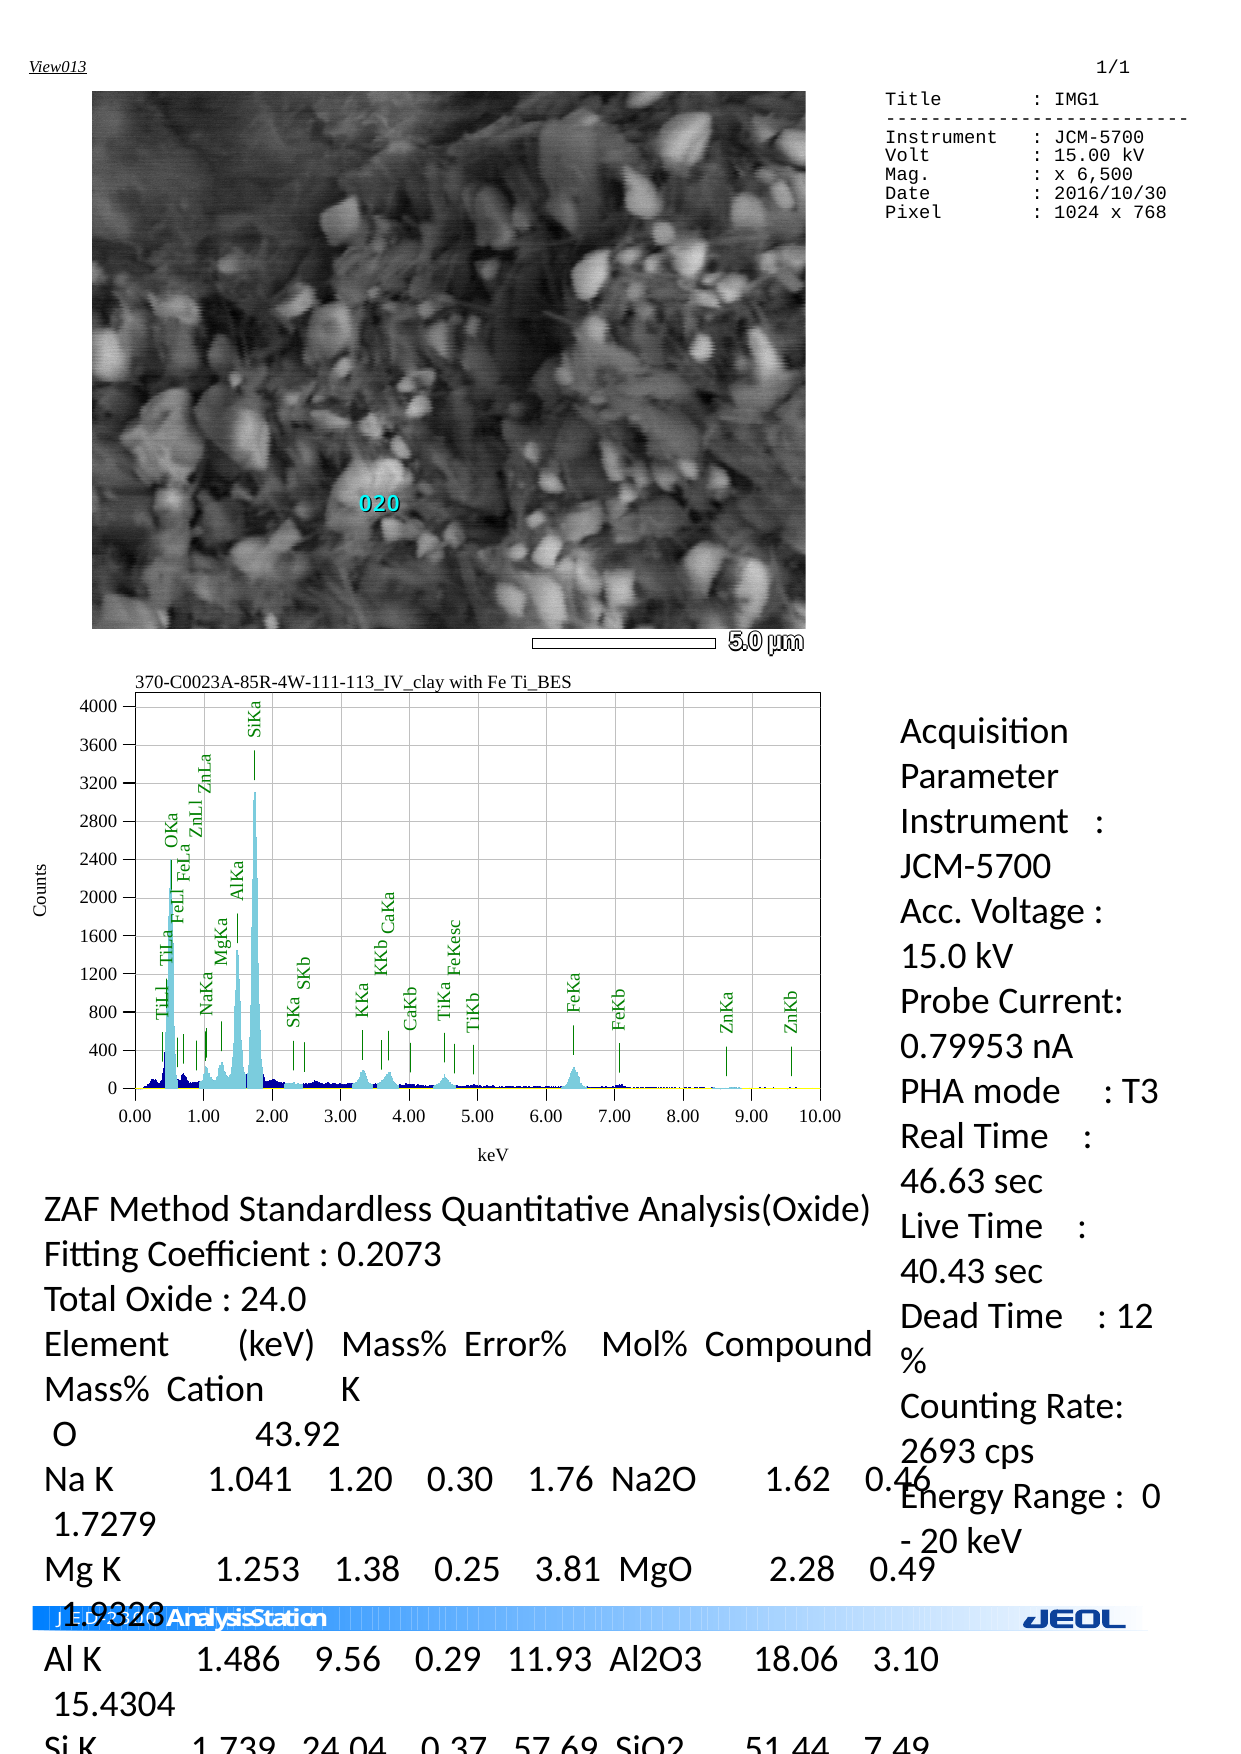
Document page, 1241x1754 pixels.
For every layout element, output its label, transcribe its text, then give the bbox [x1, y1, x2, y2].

text_box Title : IMG1 --------------------------- Instrument : JCM-5700 Volt : 15.00 kV Mag. : x 6,500 Date : 2016/10/30 Pixel : 1024 x 768 [885, 90, 1199, 222]
text_box 1/1 [1087, 58, 1130, 78]
text_box ZAF Method Standardless Quantitative Analysis(Oxide) Fitting Coefficient : 0.2073 Total Oxide : 24.0 Element (keV) Mass% Error% Mol% Compound Mass% Cation K O 43.92 Na K 1.041 1.20 0.30 1.76 Na2O 1.62 0.46 1.7279 Mg K 1.253 1.38 0.25 3.81 MgO 2.28 0.49 1.9323 Al K 1.486 9.56 0.29 11.93 Al2O3 18.06 3.10 15.4304 Si K 1.739 24.04 0.37 57.69 SiO2 51.44 7.49 41.6014 S K K K 3.312 2.32 0.34 2.00 K2O 2.79 0.52 4.9495 Ca K 3.690 2.31 0.47 3.89 CaO 3.23 0.50 5.2147 Ti K 4.508 2.43 0.73 3.42 TiO2 4.05 0.44 4.6651 Fe K 6.398 12.85 1.23 15.50 FeO 16.53 2.01 24.4787 Zn K Total 100.00 100.00 100.00 15.01 [28, 1176, 968, 1601]
text_box ZAF Method Standardless Quantitative Analysis(Oxide) Fitting Coefficient : 0.2073 Total Oxide : 24.0 Element (keV) Mass% Error% Mol% Compound Mass% Cation K O 43.92 Na K 1.041 1.20 0.30 1.76 Na2O 1.62 0.46 1.7279 Mg K 1.253 1.38 0.25 3.81 MgO 2.28 0.49 1.9323 Al K 1.486 9.56 0.29 11.93 Al2O3 18.06 3.10 15.4304 Si K 1.739 24.04 0.37 57.69 SiO2 51.44 7.49 41.6014 S K K K 3.312 2.32 0.34 2.00 K2O 2.79 0.52 4.9495 Ca K 3.690 2.31 0.47 3.89 CaO 3.23 0.50 5.2147 Ti K 4.508 2.43 0.73 3.42 TiO2 4.05 0.44 4.6651 Fe K 6.398 12.85 1.23 15.50 FeO 16.53 2.01 24.4787 Zn K Total 100.00 100.00 100.00 15.01 [28, 1643, 968, 1754]
picture [28, 669, 856, 1166]
text_box View013 [28, 58, 93, 76]
picture [90, 90, 806, 658]
picture [28, 1601, 1152, 1636]
text_box Acquisition Parameter Instrument : JCM-5700 Acc. Voltage : 15.0 kV Probe Current: 0.79953 nA PHA mode : T3 Real Time : 46.63 sec Live Time : 40.43 sec Dead Time : 12 % Counting Rate: 2693 cps Energy Range : 0 - 20 keV [885, 698, 1181, 1614]
